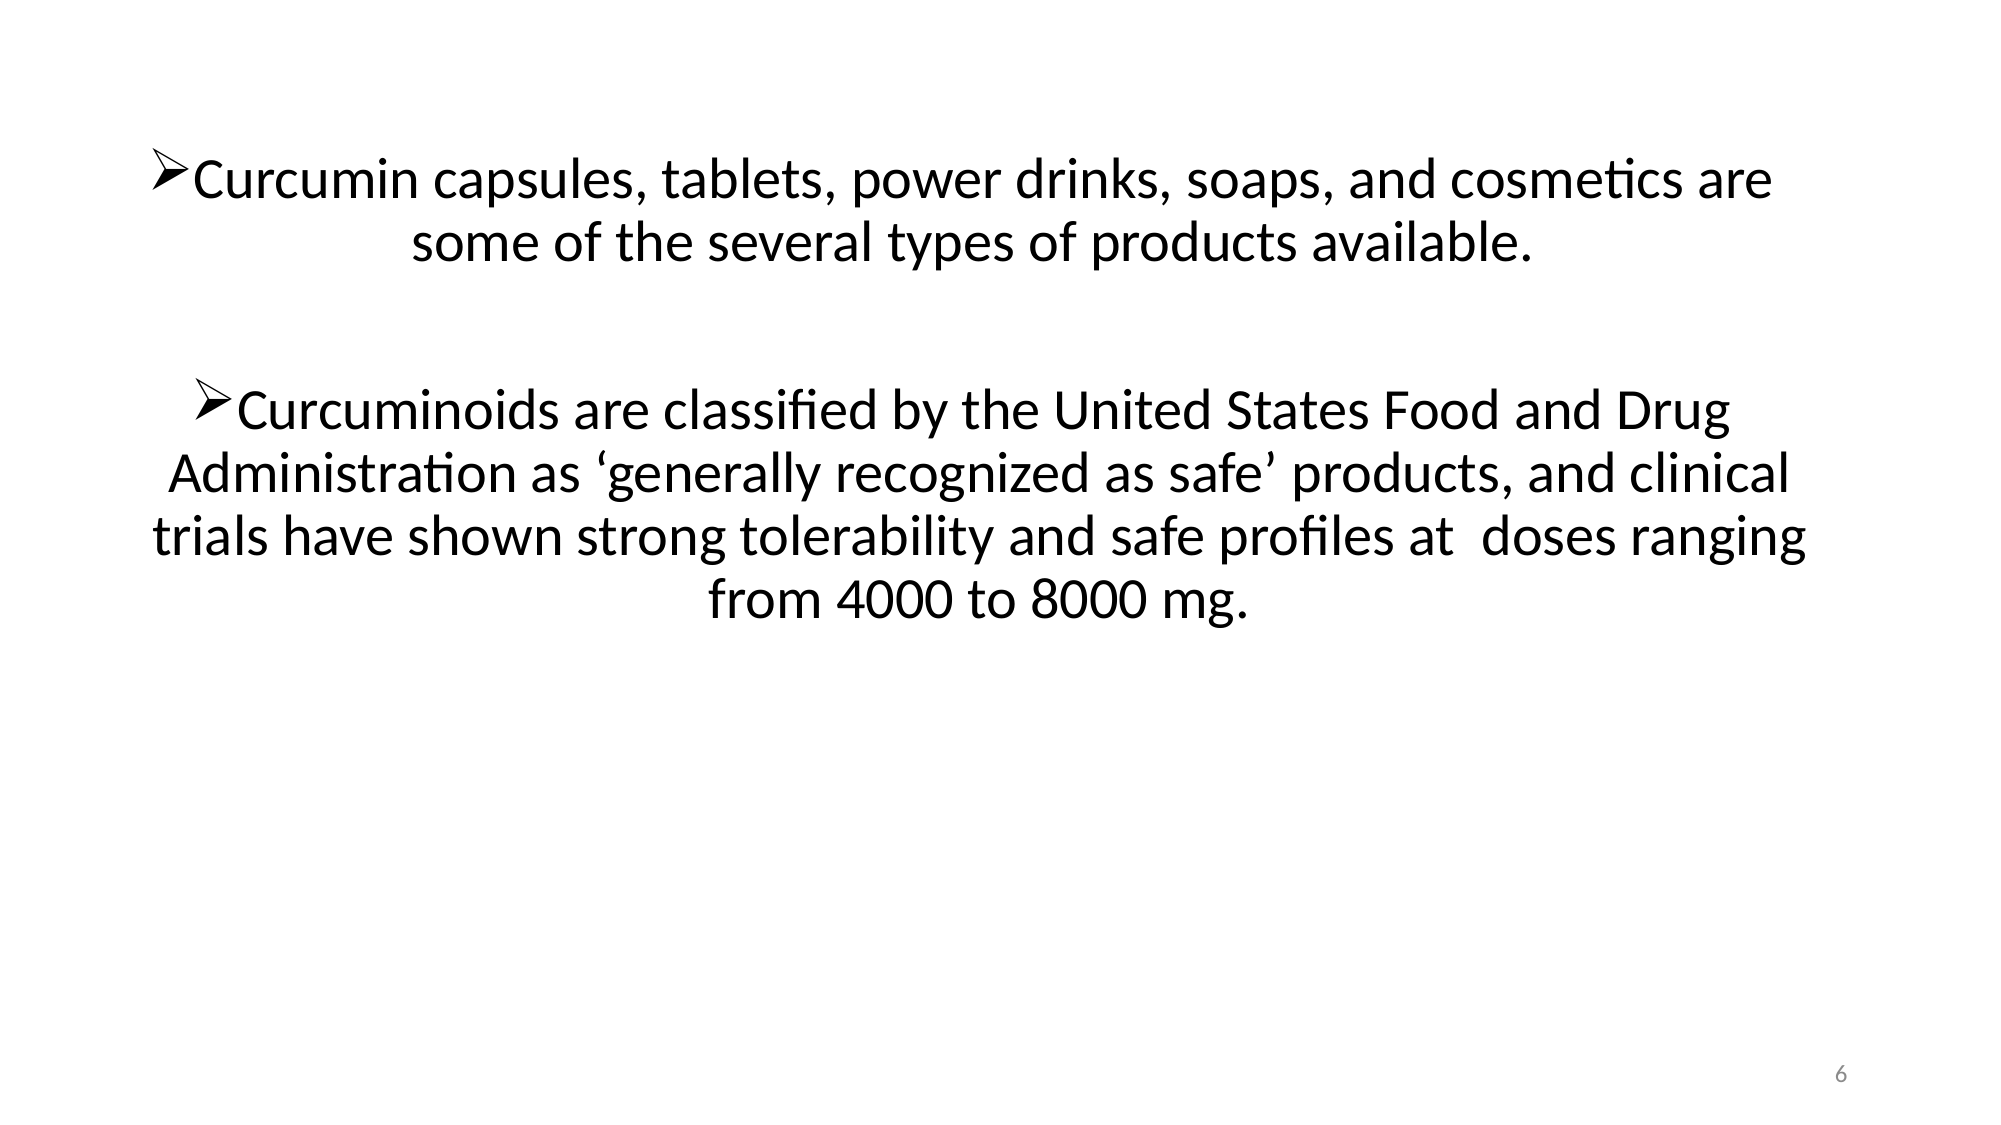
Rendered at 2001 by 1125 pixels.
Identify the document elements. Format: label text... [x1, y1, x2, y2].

slide_number 6 [1412, 1042, 1863, 1103]
list Curcumin capsules, tablets, power drinks, soaps, and cosmetics are some of the several types of products available. Curcuminoids are classified by the United States Food and Drug Administration as ‘generally recognized as safe’ products, and clinical trials have shown strong tolerability and safe profiles at doses ranging from 4000 to 8000 mg. [98, 140, 1824, 794]
